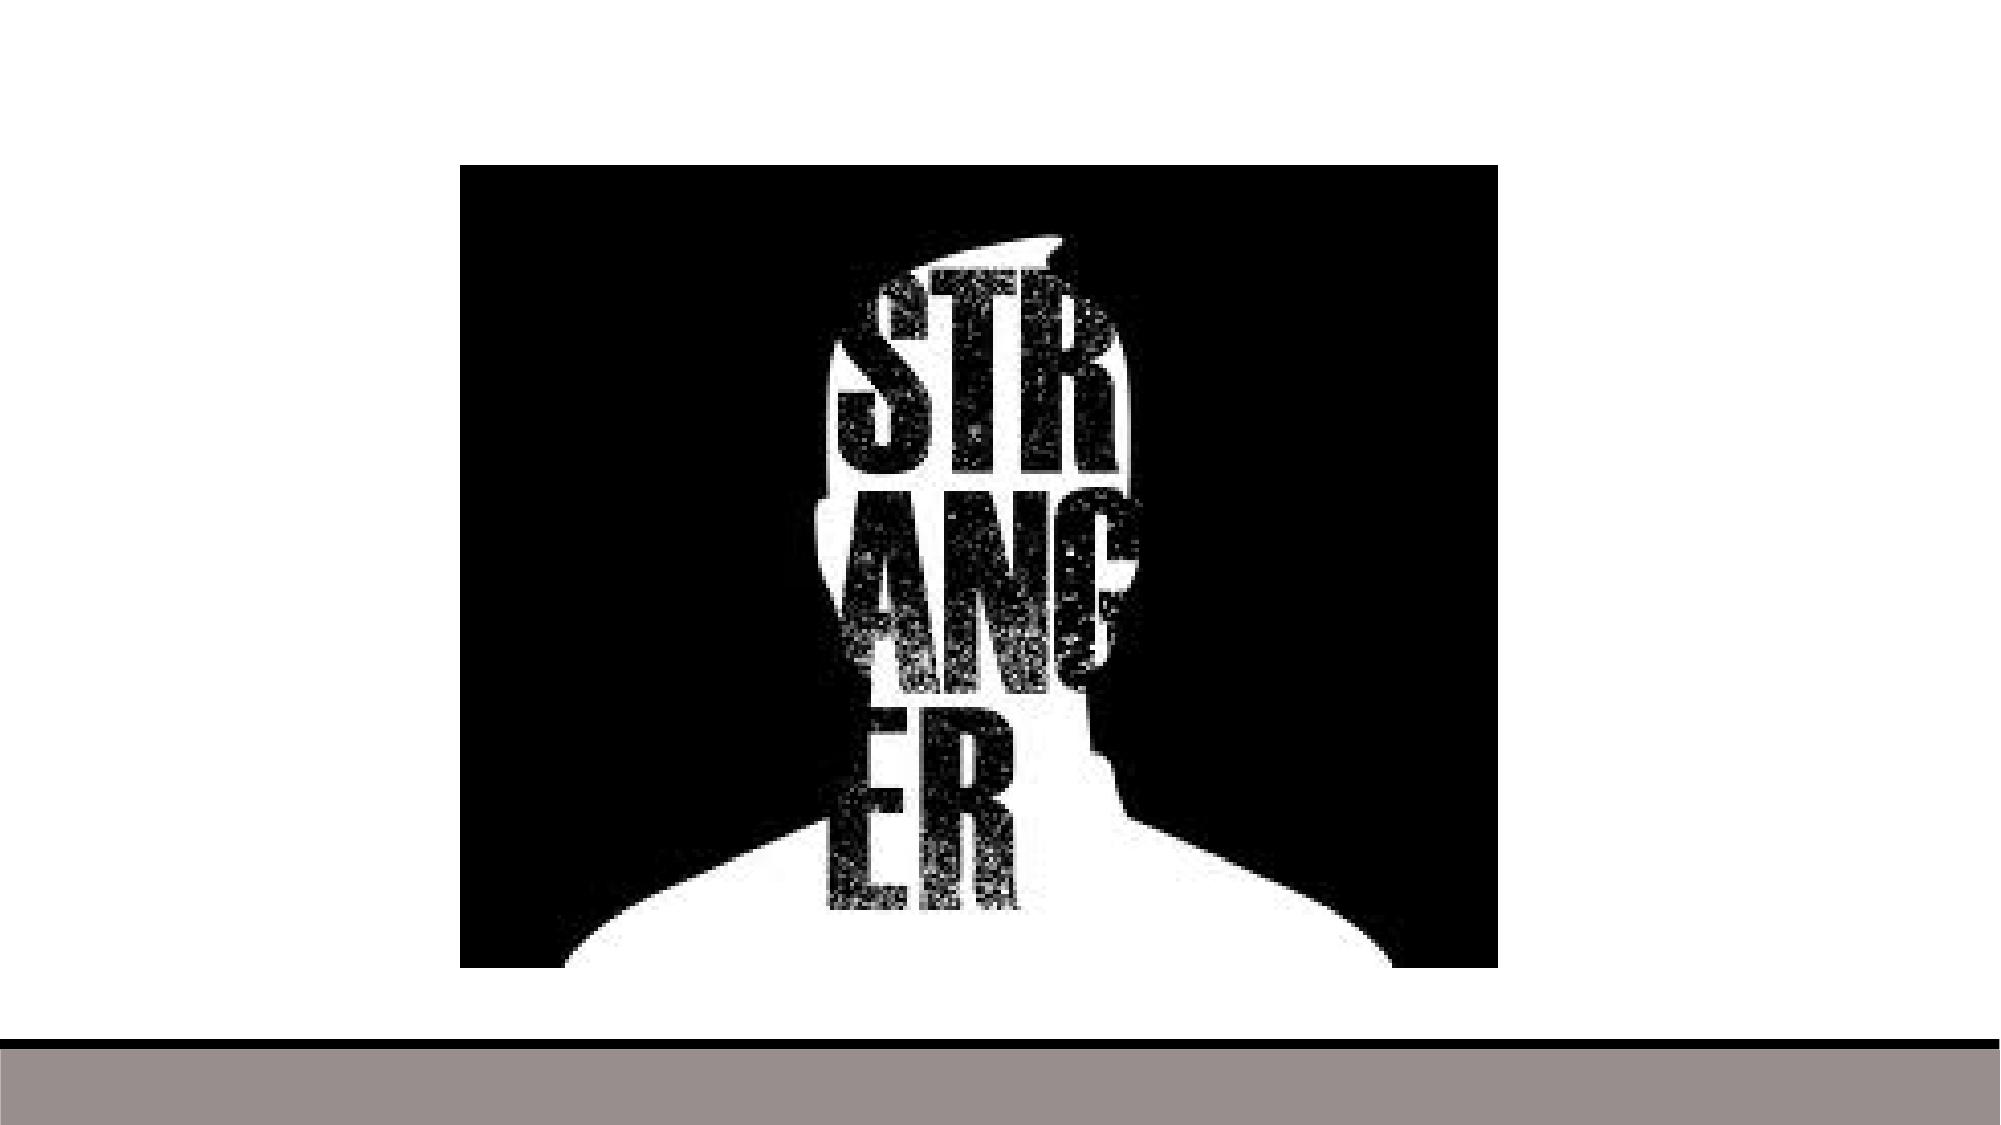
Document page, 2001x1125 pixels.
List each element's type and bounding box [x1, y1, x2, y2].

picture [459, 165, 1499, 968]
